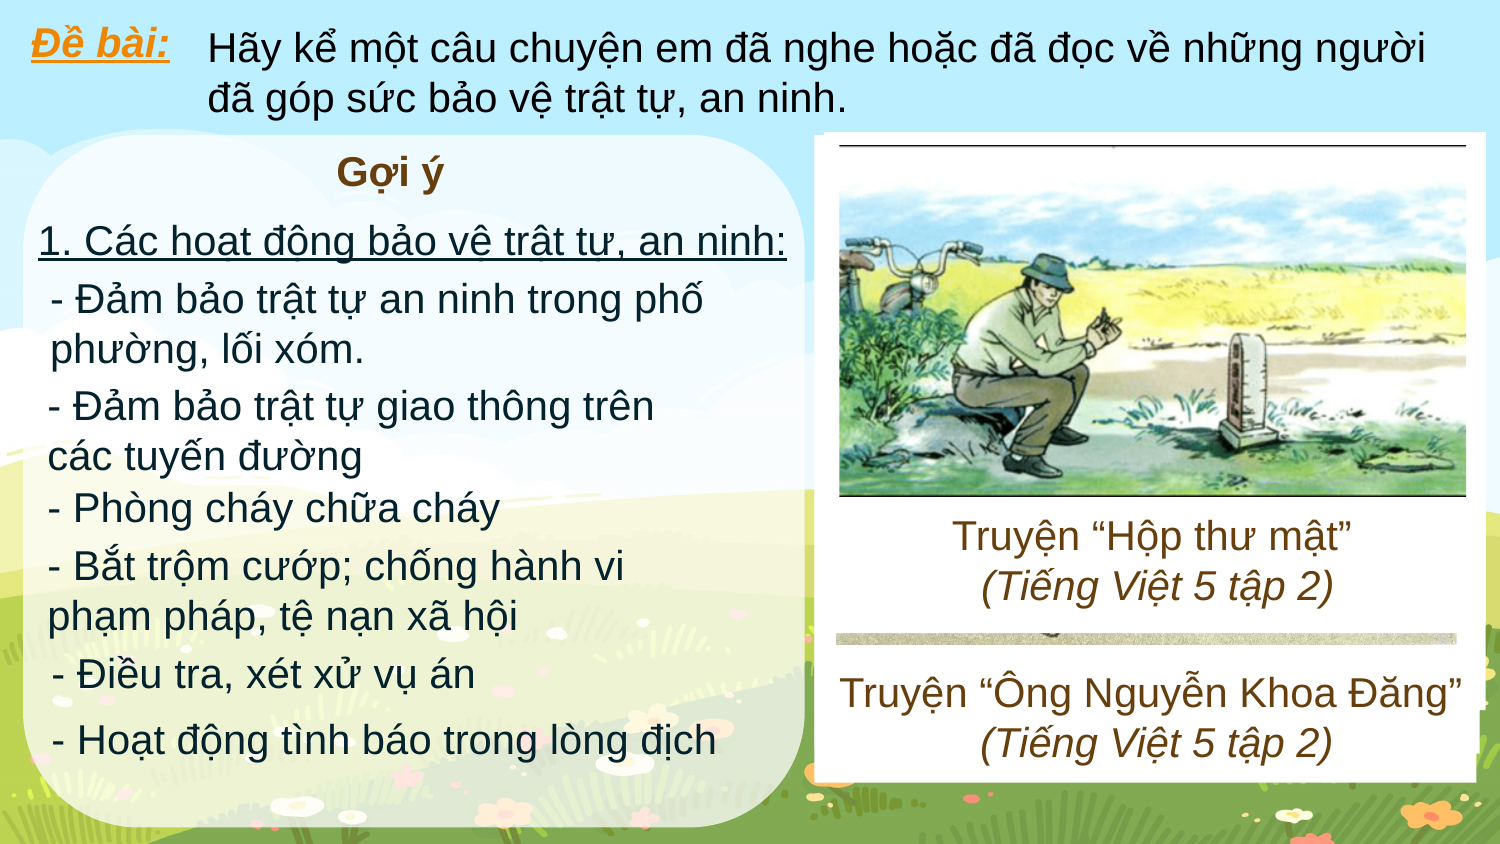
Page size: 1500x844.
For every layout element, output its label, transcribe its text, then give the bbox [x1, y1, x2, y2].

picture [0, 0, 1500, 844]
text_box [818, 131, 1487, 623]
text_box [813, 623, 1482, 634]
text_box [814, 640, 1485, 783]
text_box [20, 228, 807, 830]
text_box - Đảm bảo trật tự giao thông trên các tuyến đường [32, 371, 742, 487]
text_box - Phòng cháy chữa cháy [32, 487, 742, 531]
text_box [1489, 704, 1500, 711]
text_box 1. Các hoạt động bảo vệ trật tự, an ninh: [23, 206, 807, 272]
text_box Hãy kể một câu chuyện em đã nghe hoặc đã đọc về những người đã góp sức bảo vệ trật tự, an ninh. [192, 13, 1472, 129]
text_box - Điều tra, xét xử vụ án [36, 639, 746, 705]
text_box Gợi ý [321, 137, 809, 203]
text_box Đề bài: [16, 8, 307, 74]
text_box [1489, 138, 1500, 695]
text_box - Hoạt động tình báo trong lòng địch [36, 705, 746, 770]
text_box - Đảm bảo trật tự an ninh trong phố phường, lối xóm. [35, 264, 744, 380]
text_box - Bắt trộm cướp; chống hành vi phạm pháp, tệ nạn xã hội [32, 531, 742, 646]
text_box [29, 132, 799, 206]
